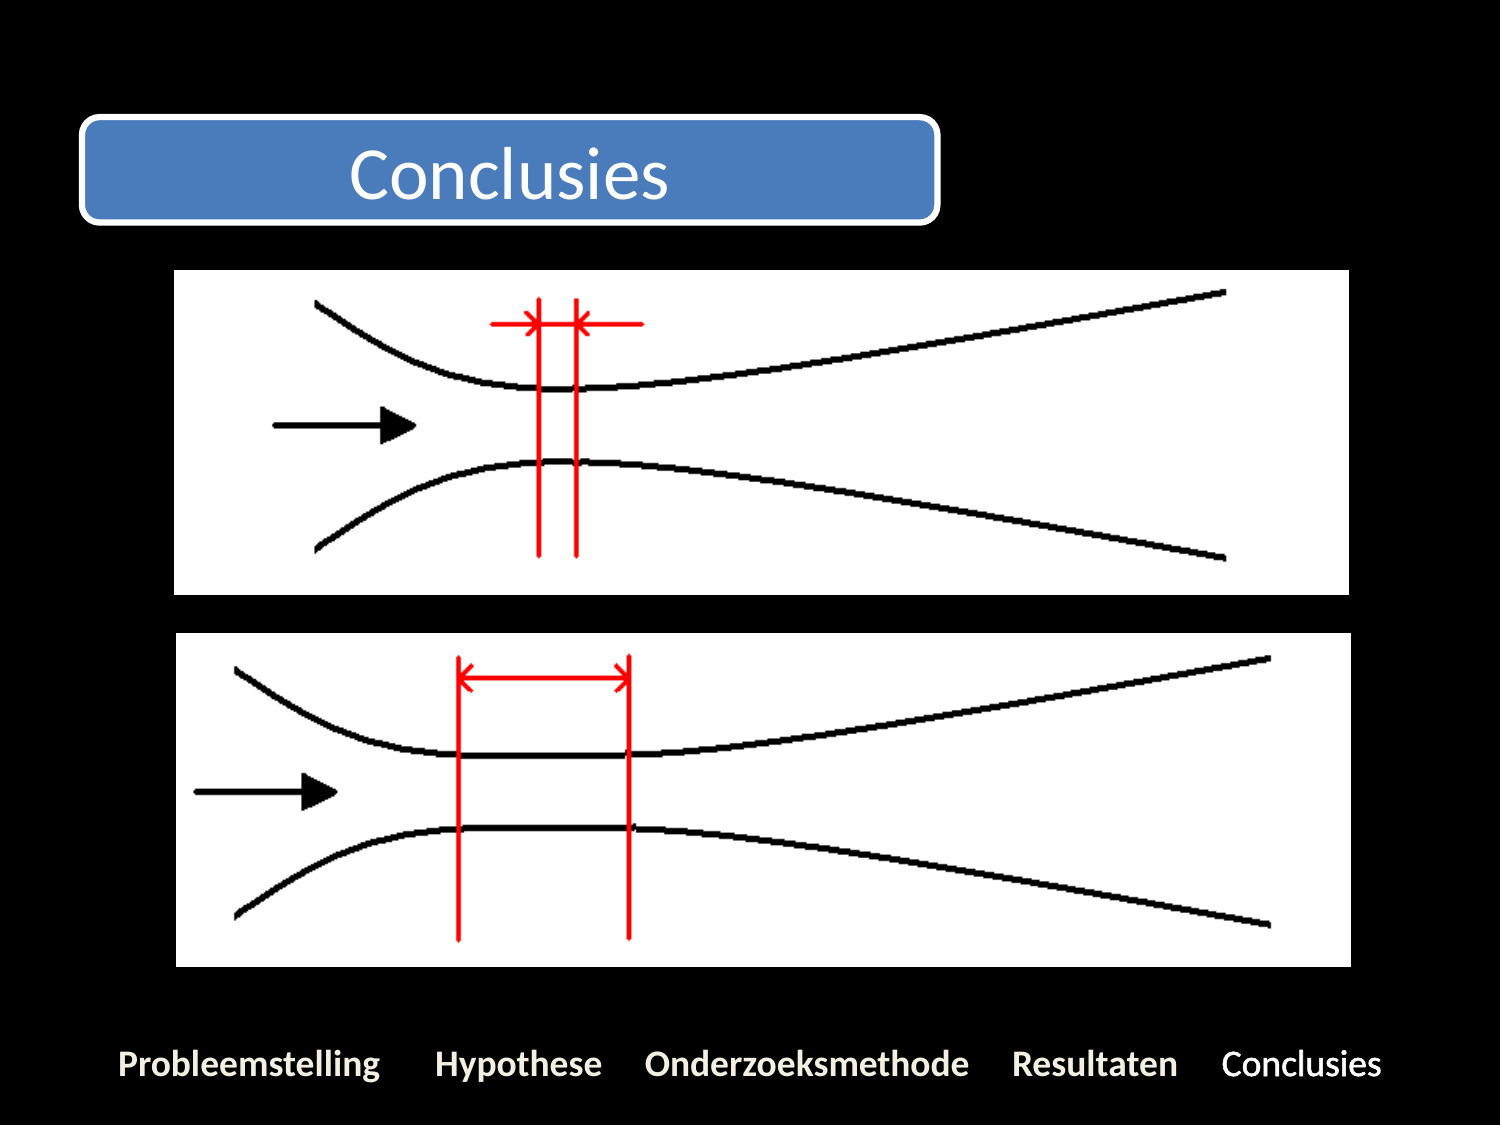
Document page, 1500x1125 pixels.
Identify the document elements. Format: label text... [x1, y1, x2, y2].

text_box Conclusies [79, 114, 940, 225]
picture [175, 632, 1351, 968]
picture [174, 269, 1350, 598]
text_box Probleemstelling Hypothese Onderzoeksmethode Resultaten Conclusies [46, 1031, 1454, 1091]
